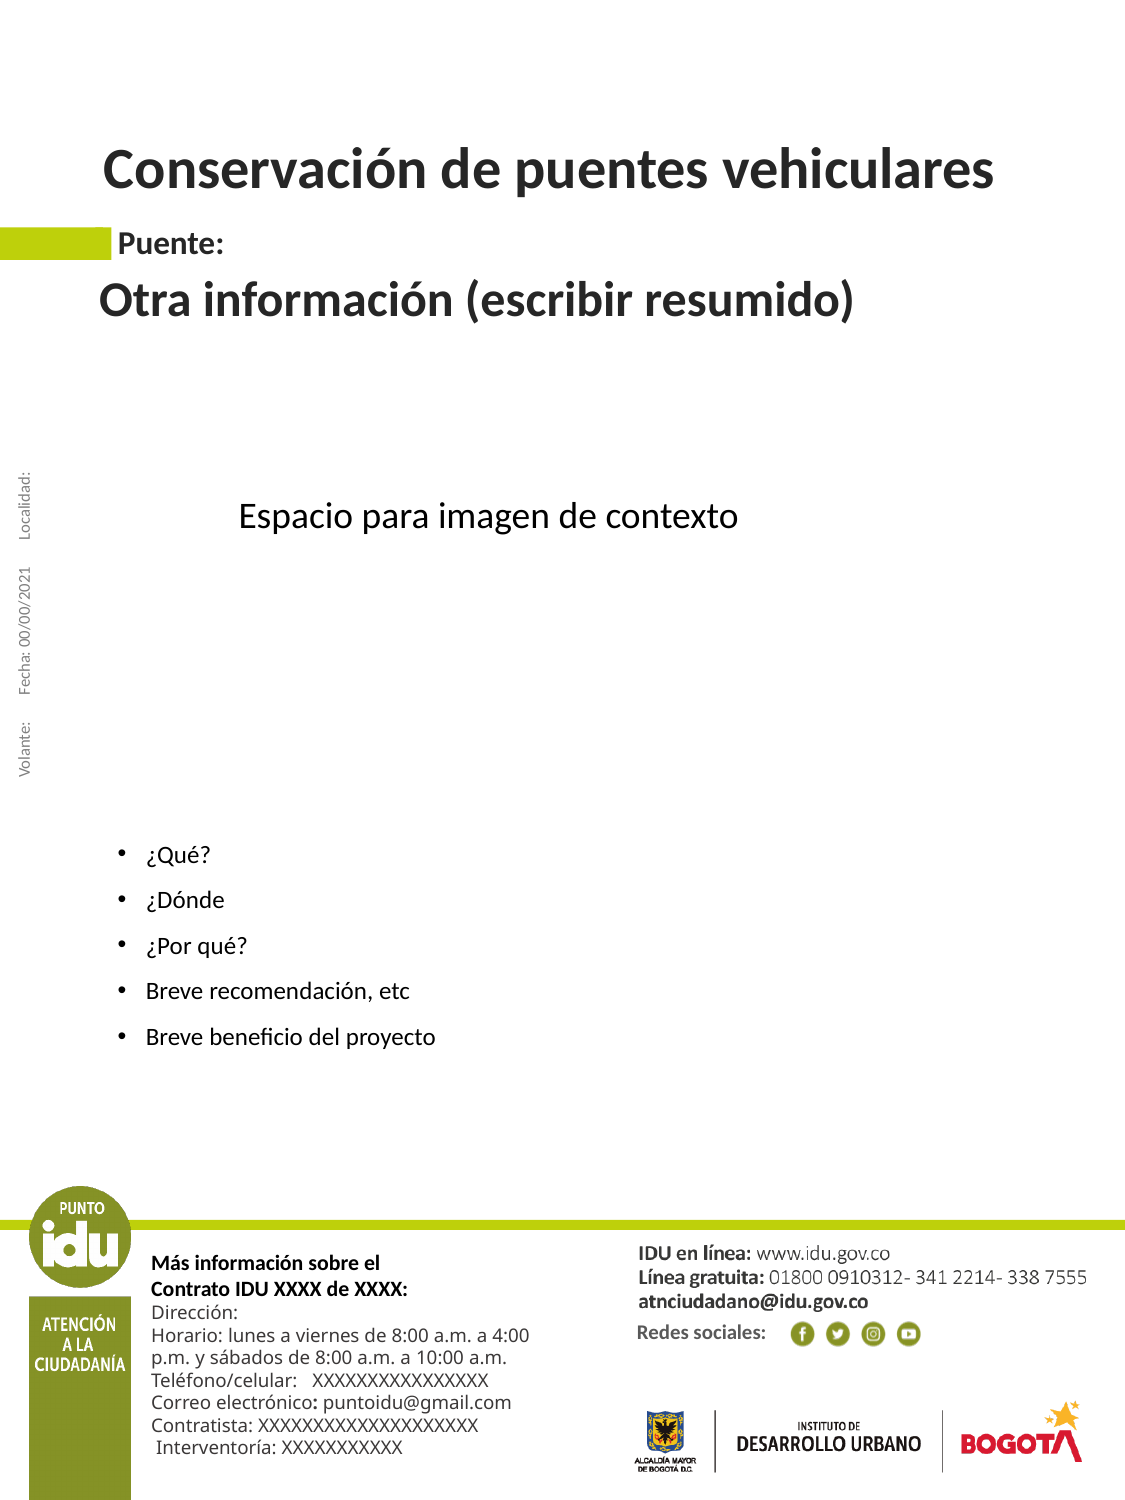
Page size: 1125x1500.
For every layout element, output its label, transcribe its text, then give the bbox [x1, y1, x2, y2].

picture [613, 1220, 1125, 1371]
text_box Otra información (escribir resumido) [84, 259, 1030, 334]
text_box Conservación de puentes vehiculares [89, 122, 1125, 208]
text_box Más información sobre el Contrato IDU XXXX de XXXX: Dirección: Horario: lunes a viernes de 8:00 a.m. a 4:00 p.m. y sábados de 8:00 a.m. a 10:00 a.m. Teléfono/celular: XXXXXXXXXXXXXXXX Correo electrónico: puntoidu@gmail.com Contratista: XXXXXXXXXXXXXXXXXXXX Interventoría: XXXXXXXXXXX [136, 1241, 579, 1488]
picture [29, 1186, 131, 1500]
text_box Espacio para imagen de contexto [223, 484, 895, 544]
text_box Puente: [103, 214, 751, 269]
picture [612, 1378, 1125, 1500]
text_box Volante: Fecha: 00/00/2021 Localidad: [5, 36, 71, 793]
text_box [94, 226, 103, 254]
text_box ¿Qué? ¿Dónde ¿Por qué? Breve recomendación, etc Breve beneficio del proyecto [102, 830, 788, 1067]
